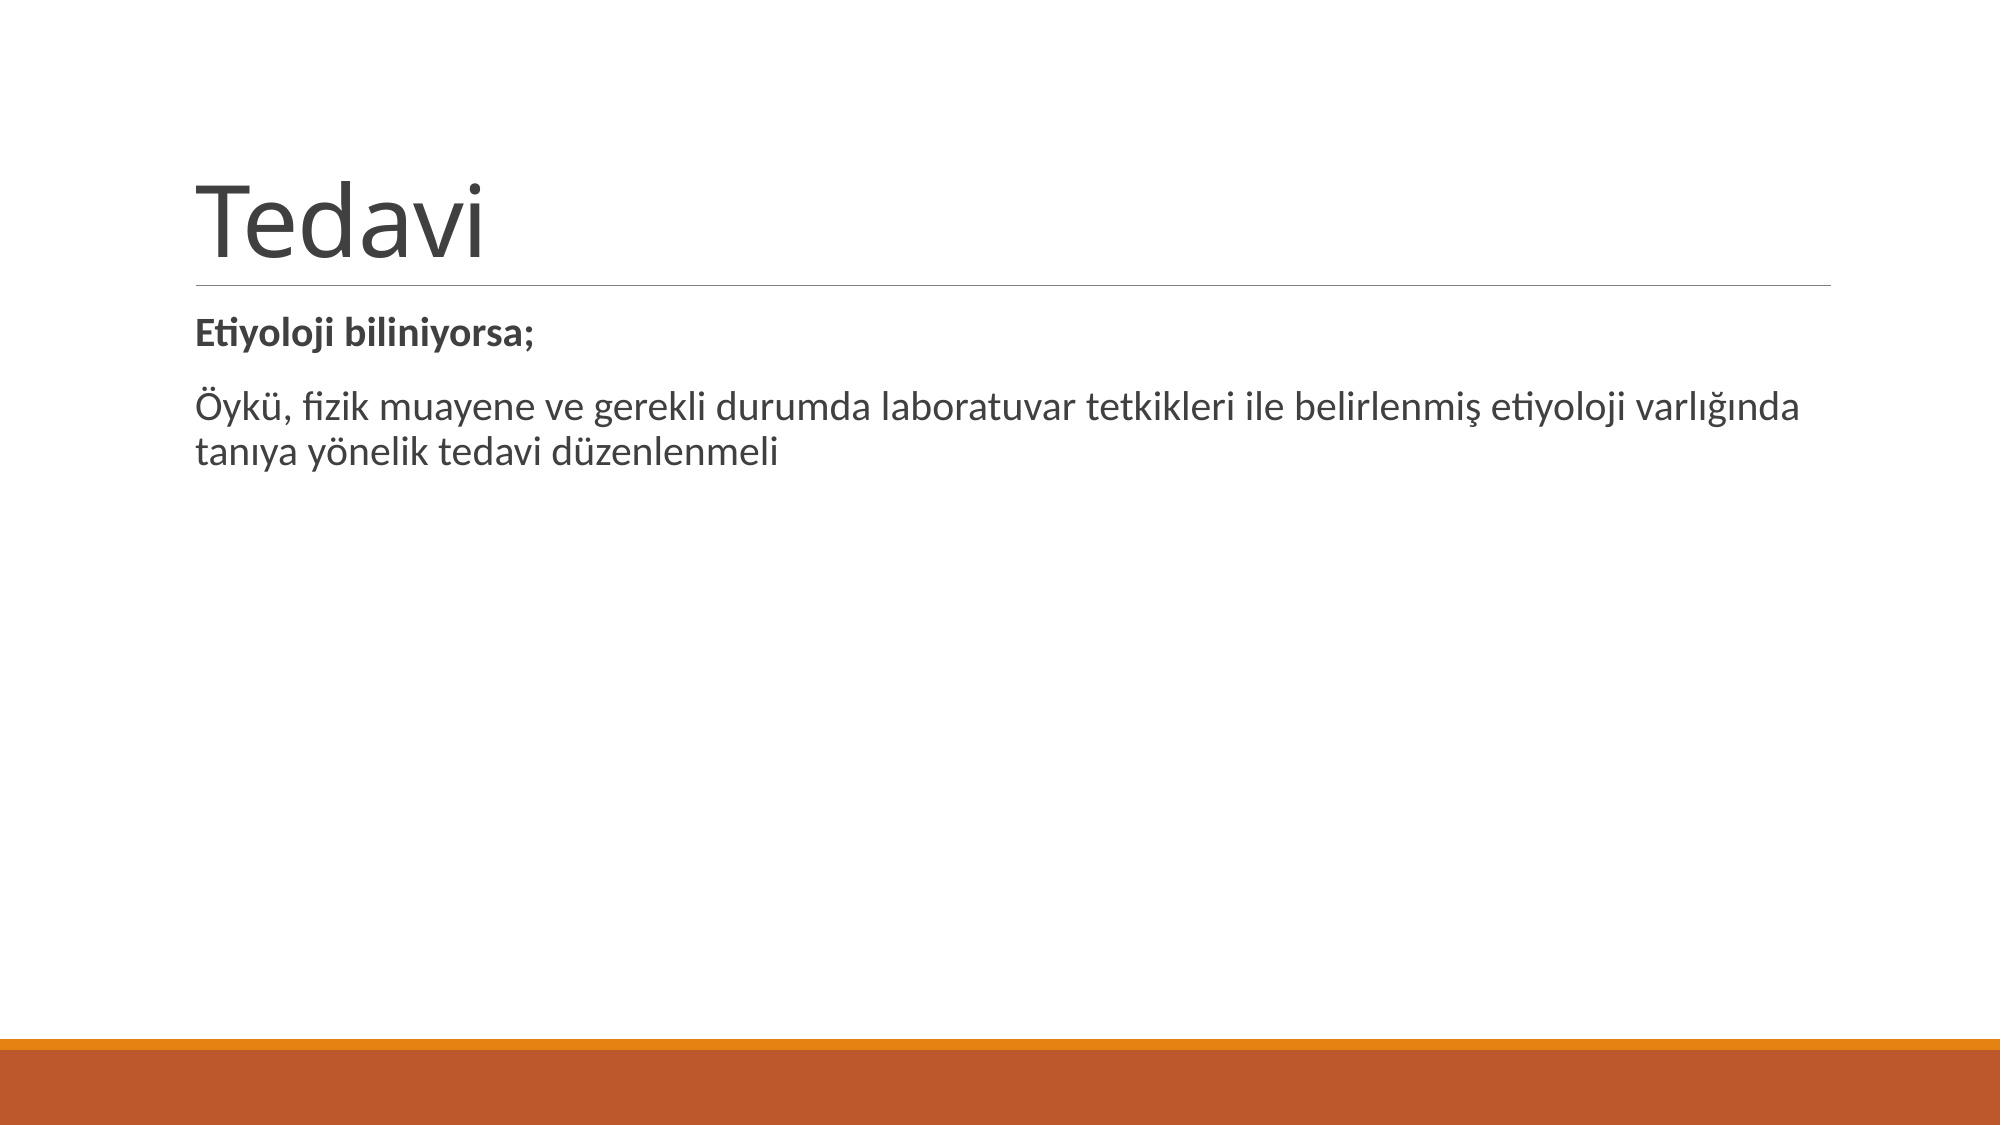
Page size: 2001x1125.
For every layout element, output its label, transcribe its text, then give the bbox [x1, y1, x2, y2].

list Etiyoloji biliniyorsa; Öykü, fizik muayene ve gerekli durumda laboratuvar tetkikleri ile belirlenmiş etiyoloji varlığında tanıya yönelik tedavi düzenlenmeli [180, 302, 1830, 963]
title Tedavi [180, 47, 1830, 285]
